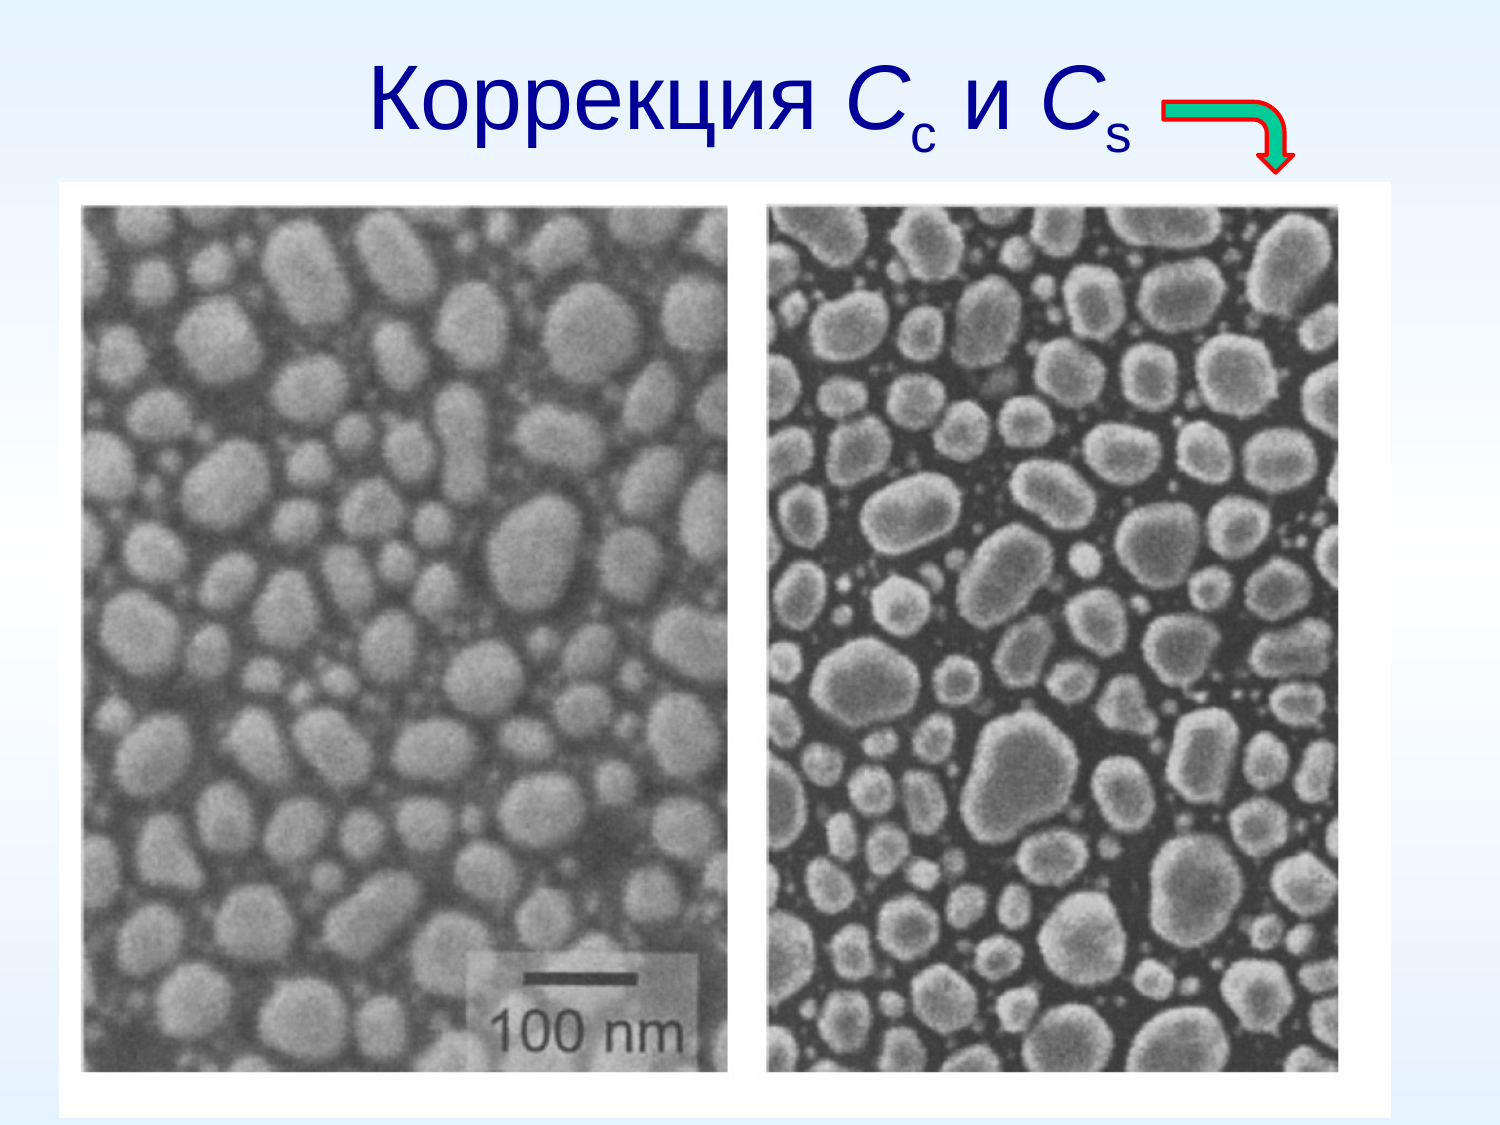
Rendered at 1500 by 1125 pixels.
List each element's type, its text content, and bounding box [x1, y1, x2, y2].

picture [59, 182, 1391, 1118]
text_box [1161, 99, 1296, 175]
title Коррекция Cc и Cs [112, 7, 1388, 180]
